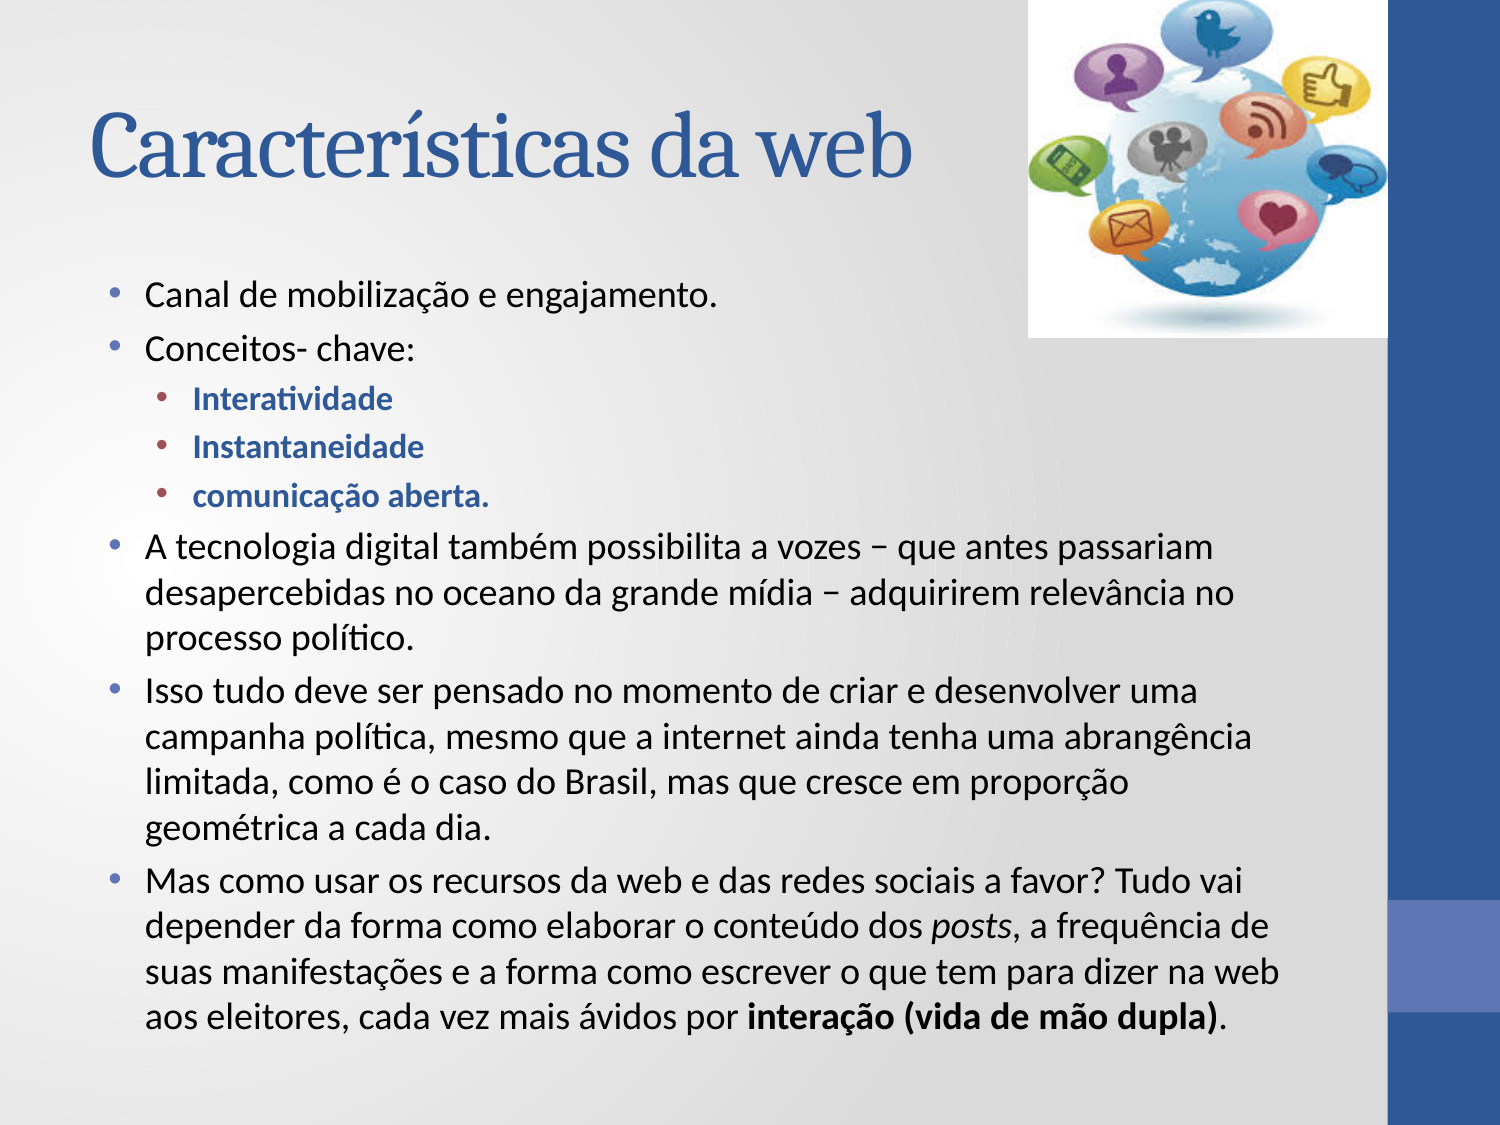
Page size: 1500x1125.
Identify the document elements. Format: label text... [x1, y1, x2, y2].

list Canal de mobilização e engajamento. Conceitos- chave: Interatividade Instantaneidade comunicação aberta. A tecnologia digital também possibilita a vozes − que antes passariam desapercebidas no oceano da grande mídia − adquirirem relevância no processo político. Isso tudo deve ser pensado no momento de criar e desenvolver uma campanha política, mesmo que a internet ainda tenha uma abrangência limitada, como é o caso do Brasil, mas que cresce em proporção geométrica a cada dia. Mas como usar os recursos da web e das redes sociais a favor? Tudo vai depender da forma como elaborar o conteúdo dos posts, a frequência de suas manifestações e a forma como escrever o que tem para dizer na web aos eleitores, cada vez mais ávidos por interação (vida de mão dupla). [75, 262, 1325, 1050]
title Características da web [75, 45, 1025, 233]
picture [1027, 0, 1389, 339]
